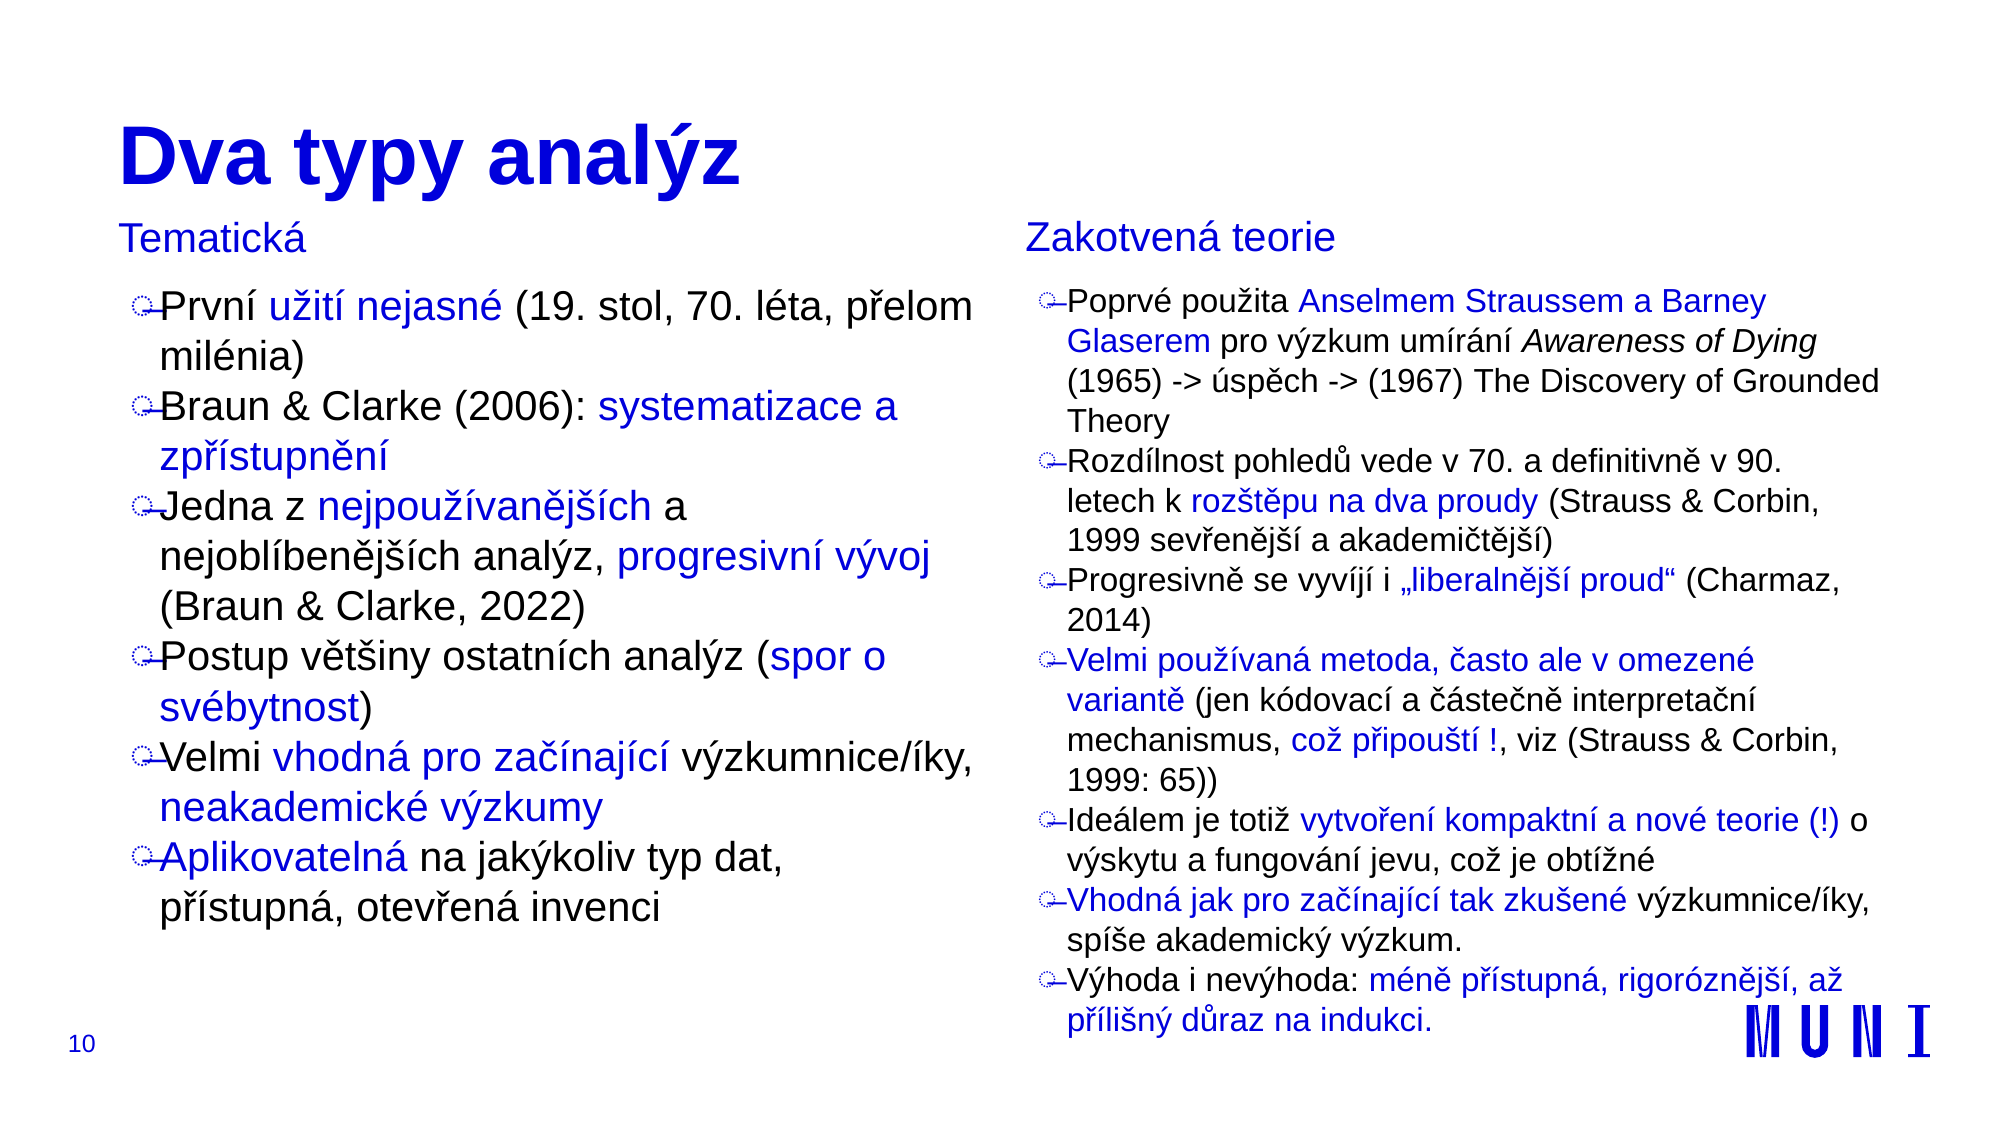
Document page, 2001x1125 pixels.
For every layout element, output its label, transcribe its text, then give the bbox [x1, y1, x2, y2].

title Dva typy analýz [118, 118, 1883, 193]
slide_number 10 [67, 1021, 110, 1063]
list Zakotvená teorie [1025, 211, 1882, 257]
list První užití nejasné (19. stol, 70. léta, přelom milénia) Braun & Clarke (2006): systematizace a zpřístupnění Jedna z nejpoužívanějších a nejoblíbenějších analýz, progresivní vývoj (Braun & Clarke, 2022) Postup většiny ostatních analýz (spor o svébytnost) Velmi vhodná pro začínající výzkumnice/íky, neakademické výzkumy Aplikovatelná na jakýkoliv typ dat, přístupná, otevřená invenci [118, 279, 975, 959]
list Tematická [118, 212, 975, 258]
list Poprvé použita Anselmem Straussem a Barney Glaserem pro výzkum umírání Awareness of Dying (1965) -> úspěch -> (1967) The Discovery of Grounded Theory Rozdílnost pohledů vede v 70. a definitivně v 90. letech k rozštěpu na dva proudy (Strauss & Corbin, 1999 sevřenější a akademičtější) Progresivně se vyvíjí i „liberalnější proud“ (Charmaz, 2014) Velmi používaná metoda, často ale v omezené variantě (jen kódovací a částečně interpretační mechanismus, což připouští !, viz (Strauss & Corbin, 1999: 65)) Ideálem je totiž vytvoření kompaktní a nové teorie (!) o výskytu a fungování jevu, což je obtížné Vhodná jak pro začínající tak zkušené výzkumnice/íky, spíše akademický výzkum. Výhoda i nevýhoda: méně přístupná, rigoróznější, až přílišný důraz na indukci. [1025, 279, 1882, 959]
